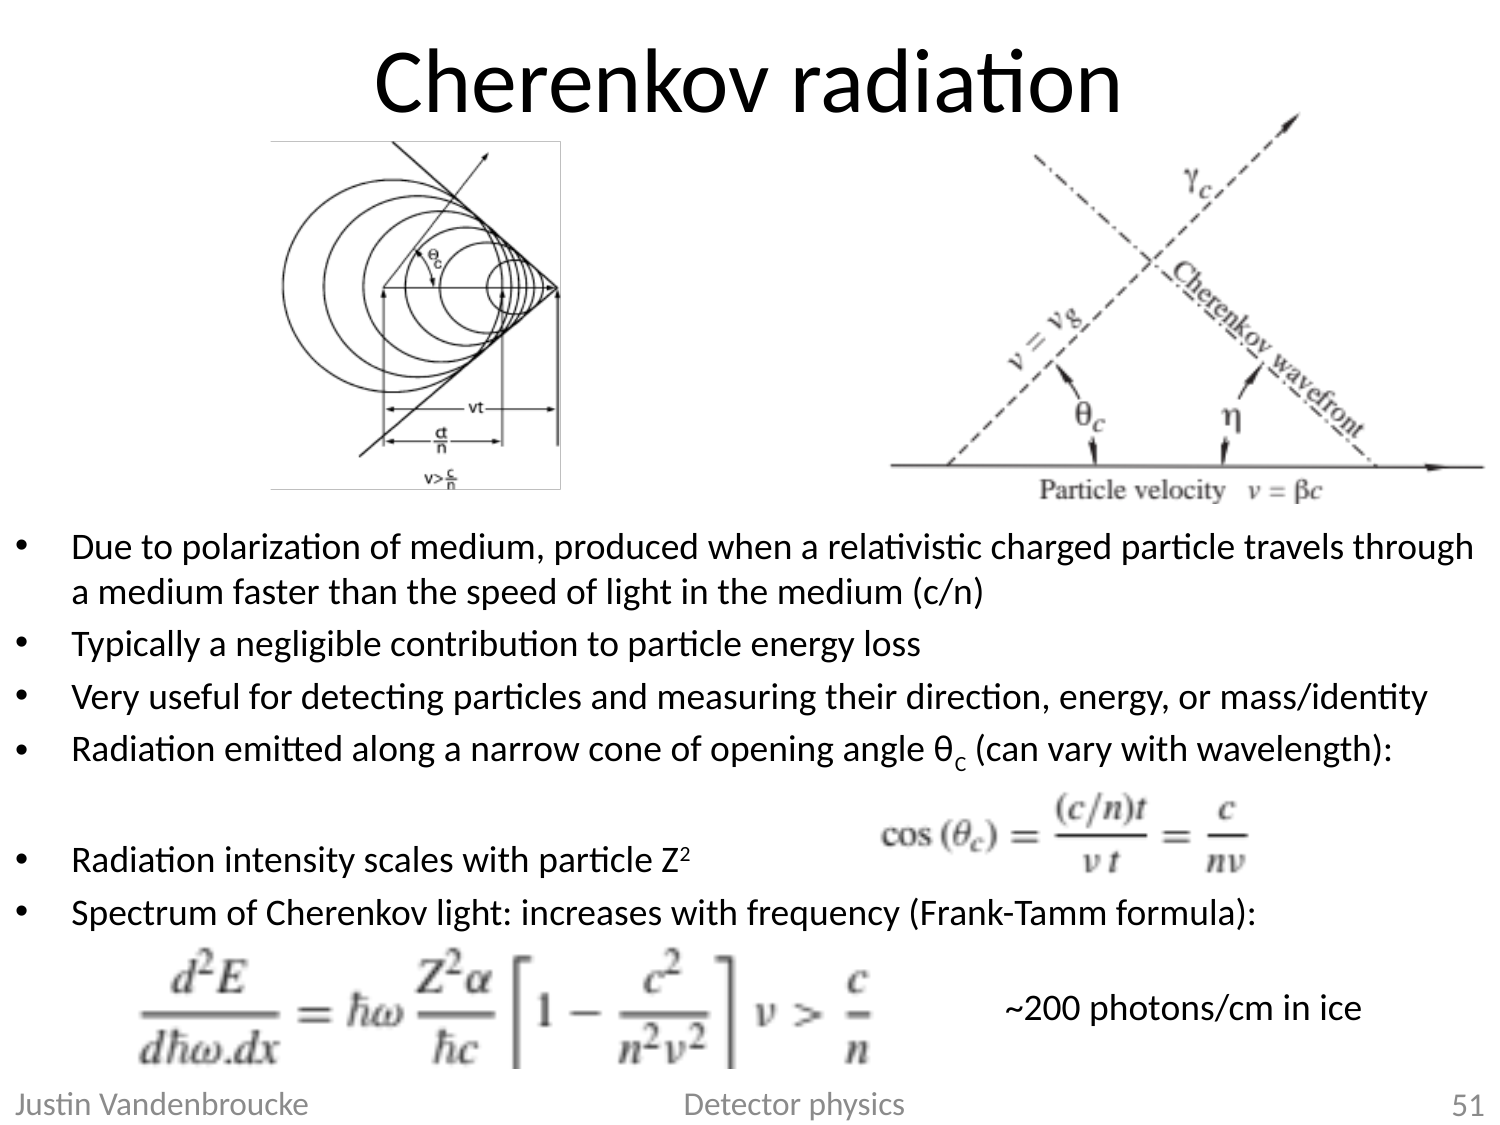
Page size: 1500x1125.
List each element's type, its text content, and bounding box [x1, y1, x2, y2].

picture [846, 767, 1276, 886]
slide_number 51 [1145, 1079, 1500, 1125]
picture [119, 942, 886, 1069]
text_box ~200 photons/cm in ice [990, 975, 1378, 1036]
list Due to polarization of medium, produced when a relativistic charged particle travels through a medium faster than the speed of light in the medium (c/n) Typically a negligible contribution to particle energy loss Very useful for detecting particles and measuring their direction, energy, or mass/identity Radiation emitted along a narrow cone of opening angle θC (can vary with wavelength): Radiation intensity scales with particle Z2 Spectrum of Cherenkov light: increases with frequency (Frank-Tamm formula): [0, 514, 1500, 1043]
title Cherenkov radiation [75, 5, 1425, 146]
picture [884, 108, 1488, 504]
footer Justin Vandenbroucke Detector physics [0, 1078, 1014, 1125]
picture [270, 137, 572, 497]
